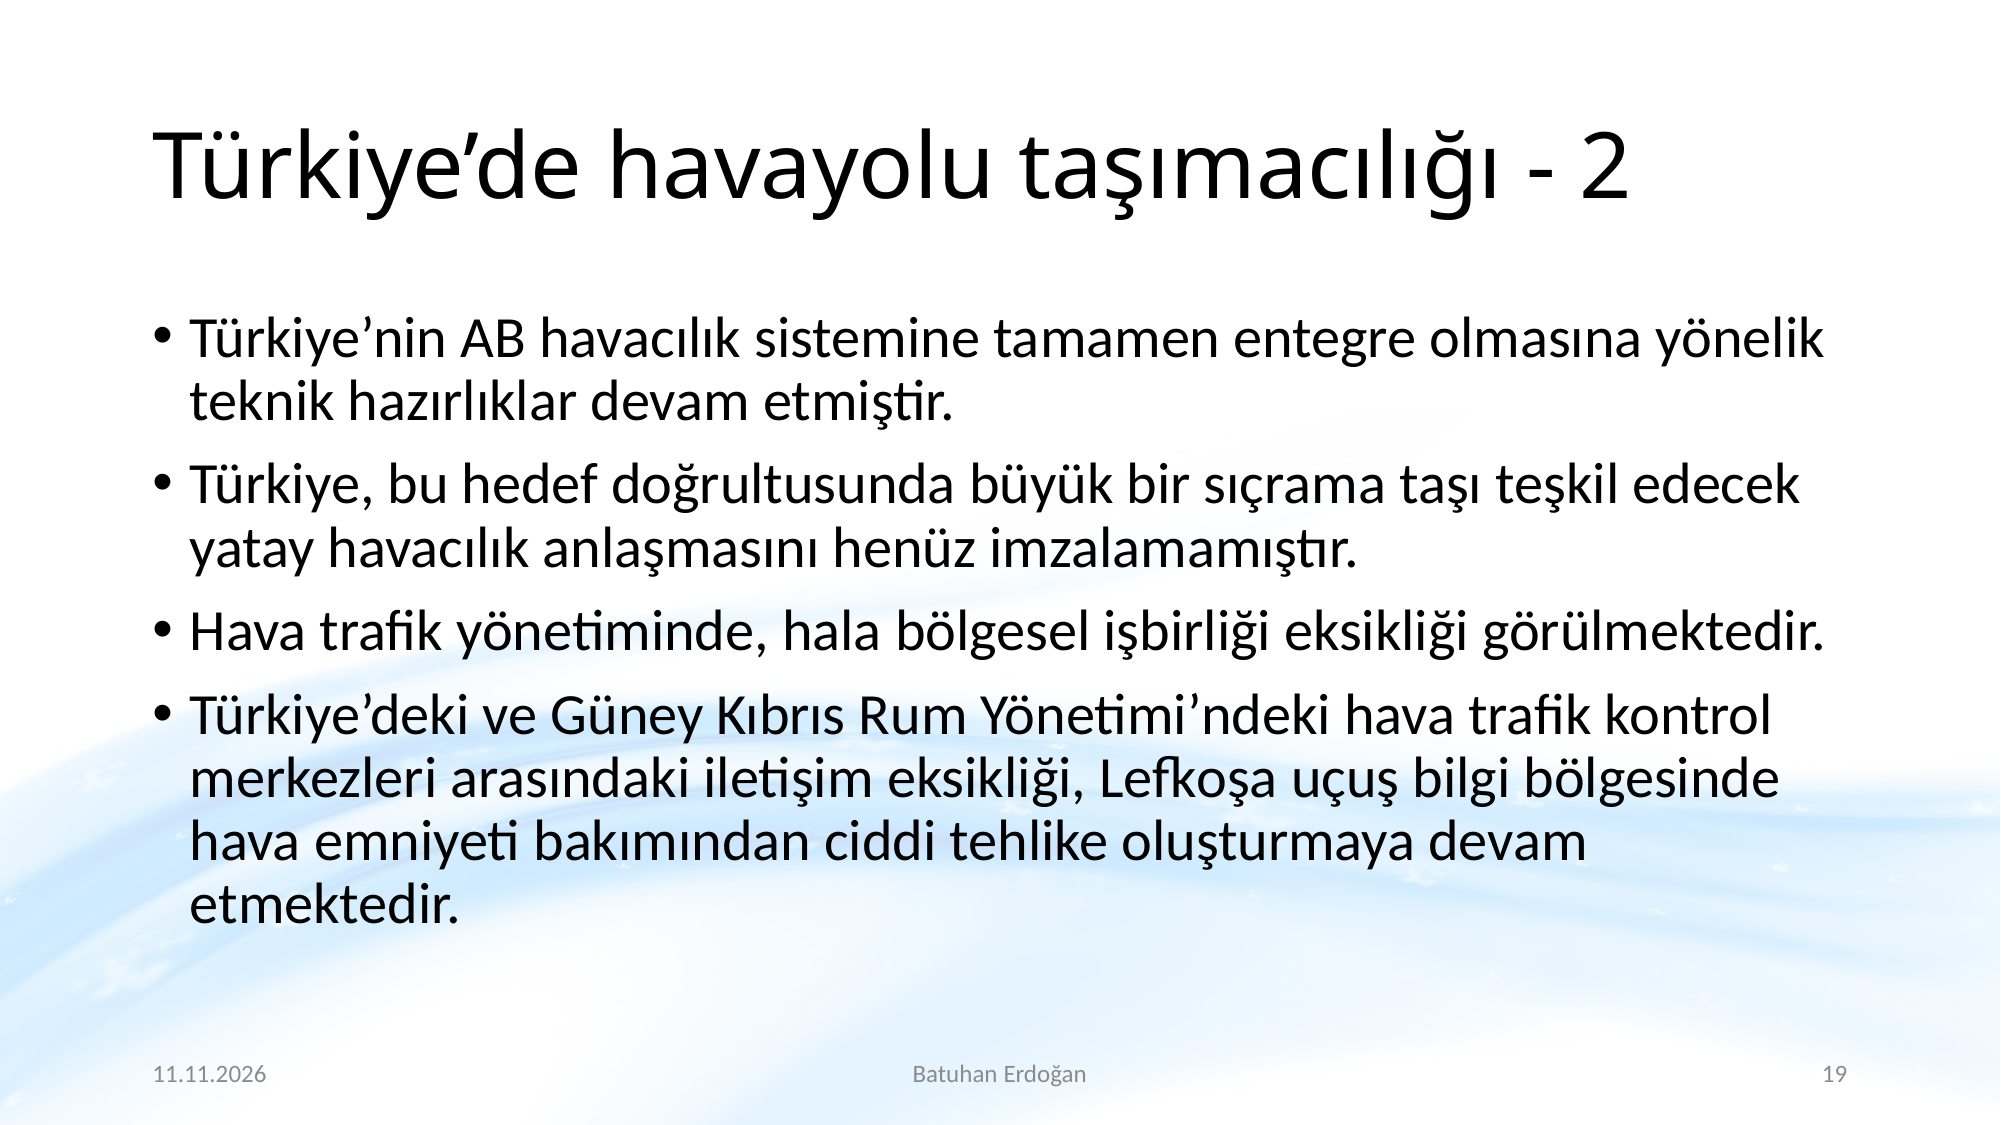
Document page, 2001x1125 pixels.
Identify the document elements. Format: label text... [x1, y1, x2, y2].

list Türkiye’nin AB havacılık sistemine tamamen entegre olmasına yönelik teknik hazırlıklar devam etmiştir. Türkiye, bu hedef doğrultusunda büyük bir sıçrama taşı teşkil edecek yatay havacılık anlaşmasını henüz imzalamamıştır. Hava trafik yönetiminde, hala bölgesel işbirliği eksikliği görülmektedir. Türkiye’deki ve Güney Kıbrıs Rum Yönetimi’ndeki hava trafik kontrol merkezleri arasındaki iletişim eksikliği, Lefkoşa uçuş bilgi bölgesinde hava emniyeti bakımından ciddi tehlike oluşturmaya devam etmektedir. [137, 299, 1863, 1014]
slide_number 19 [1412, 1042, 1863, 1103]
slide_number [137, 1042, 588, 1103]
footer Batuhan Erdoğan [662, 1042, 1338, 1103]
title Türkiye’de havayolu taşımacılığı - 2 [137, 59, 1863, 278]
